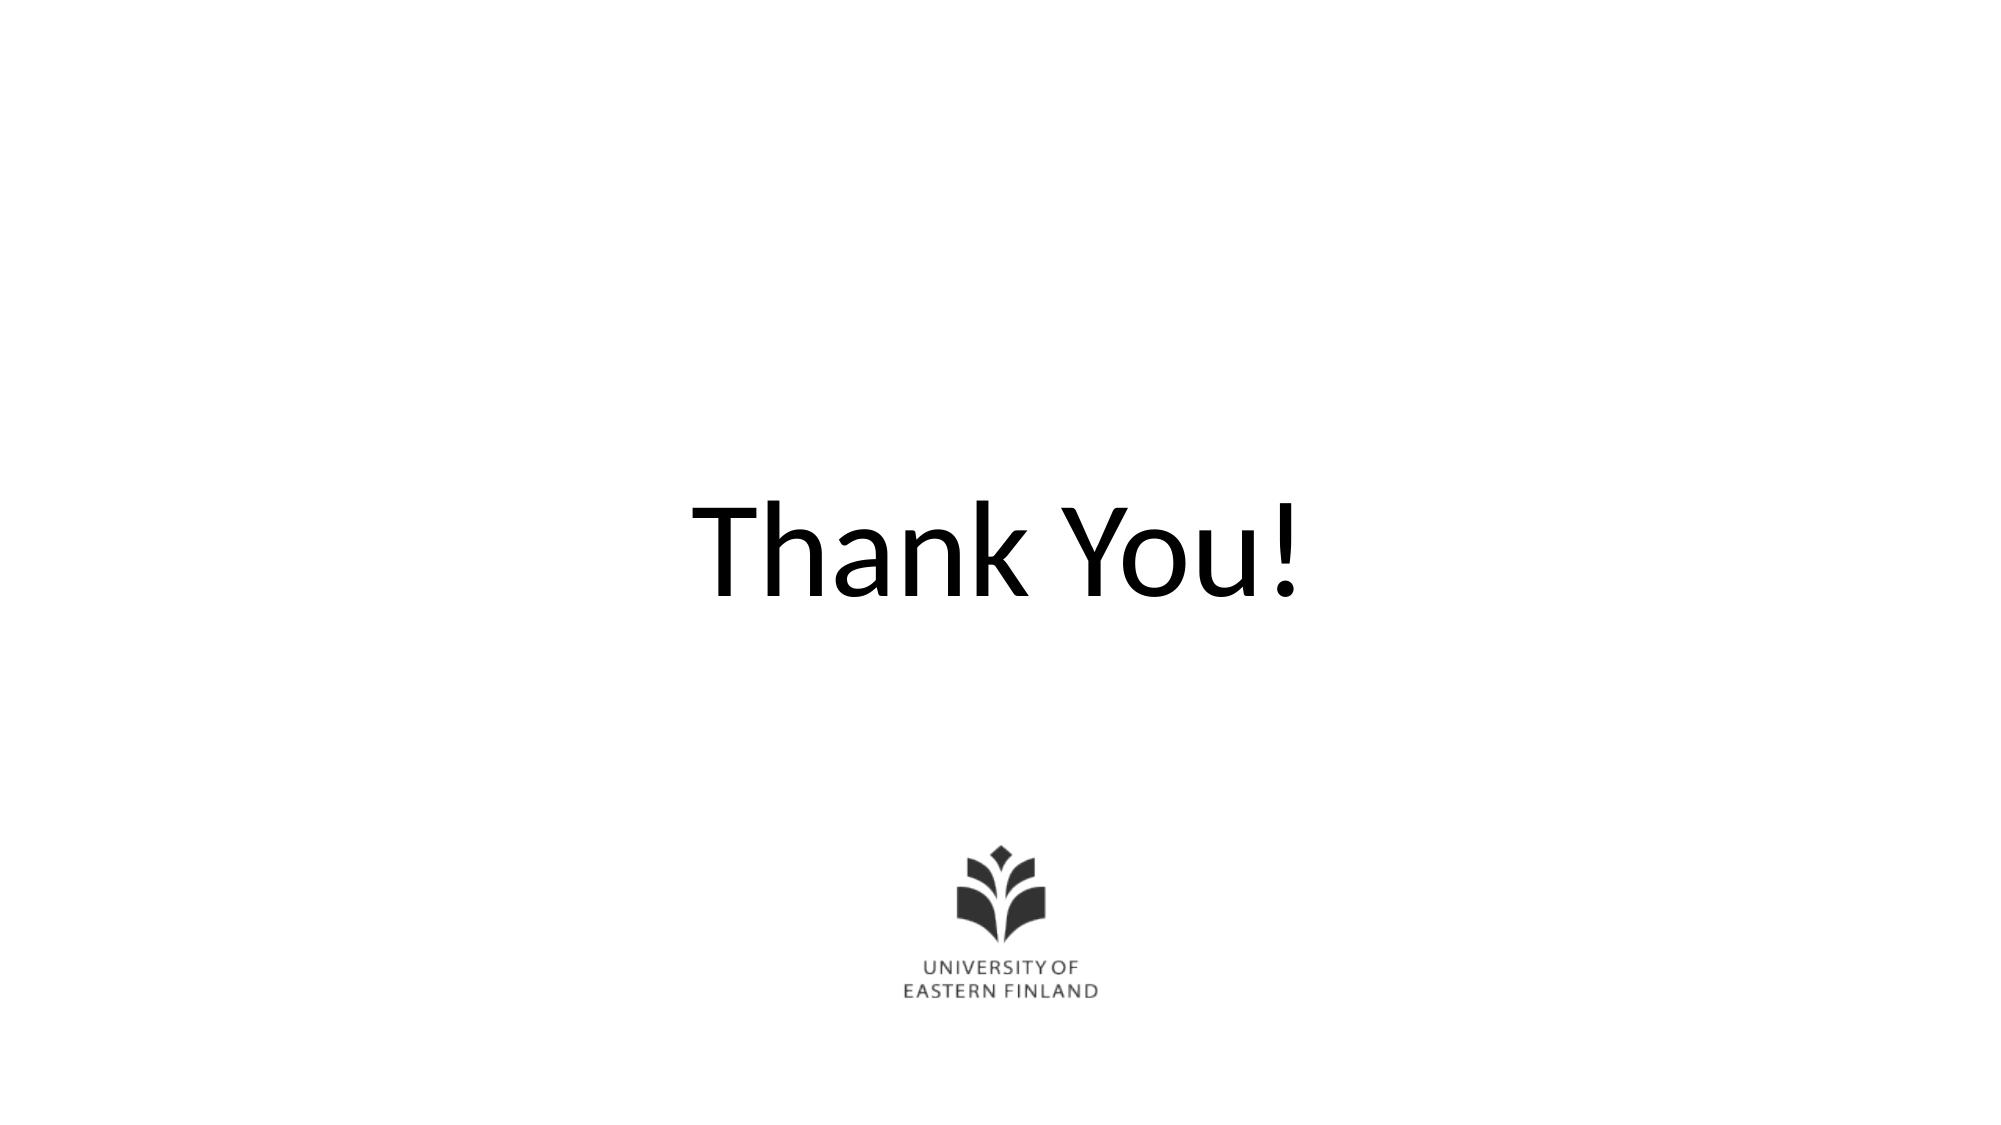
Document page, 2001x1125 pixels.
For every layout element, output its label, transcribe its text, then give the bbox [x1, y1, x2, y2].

list Thank You! [137, 299, 1863, 1014]
picture [822, 805, 1178, 1036]
